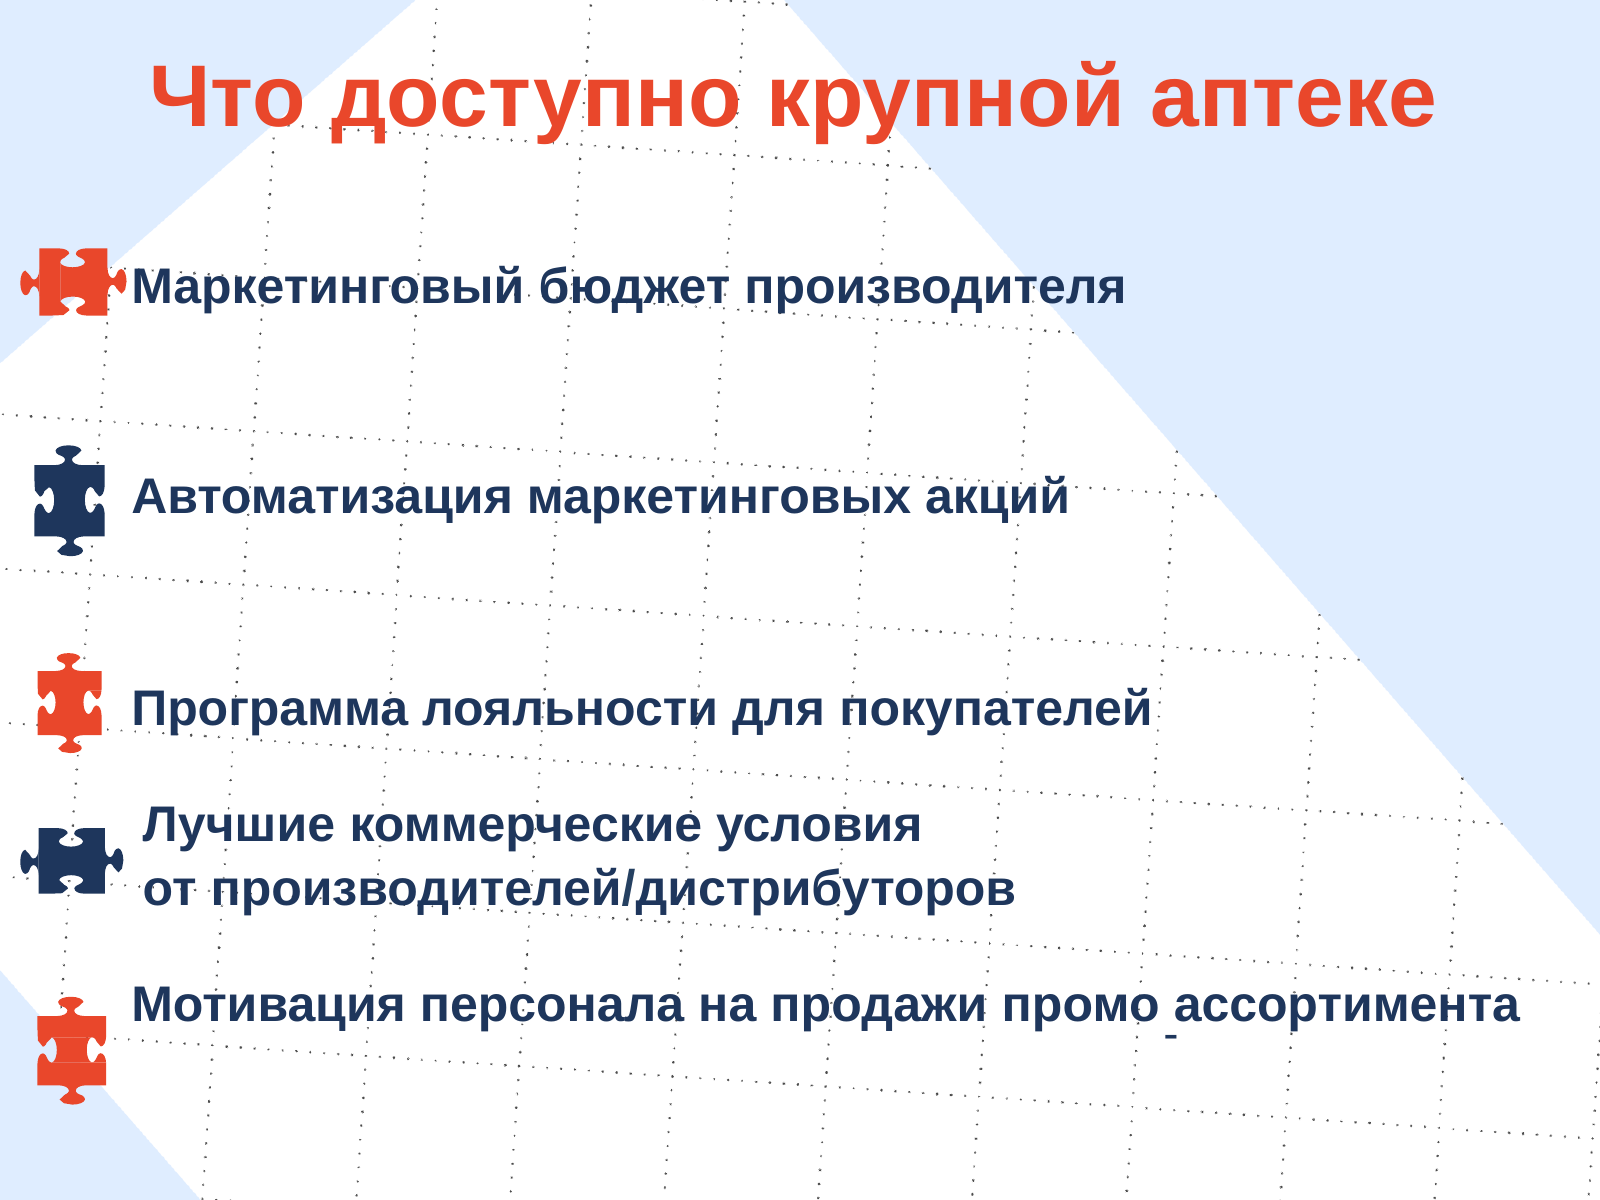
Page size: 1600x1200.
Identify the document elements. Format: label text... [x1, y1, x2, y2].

title Что доступно крупной аптеке [113, 12, 1486, 240]
text_box [37, 653, 102, 754]
text_box Автоматизация маркетинговых акций [129, 463, 1079, 525]
text_box [37, 996, 107, 1105]
text_box [34, 445, 105, 557]
text_box [20, 248, 127, 316]
text_box [0, 0, 1600, 1200]
text_box Программа лояльности для покупателей Лучшие коммерческие условия от производителей/дистрибуторов Мотивация персонала на продажи промо ассортимента - [129, 675, 1528, 1059]
text_box Маркетинговый бюджет производителя [129, 253, 1133, 314]
text_box [20, 828, 124, 894]
